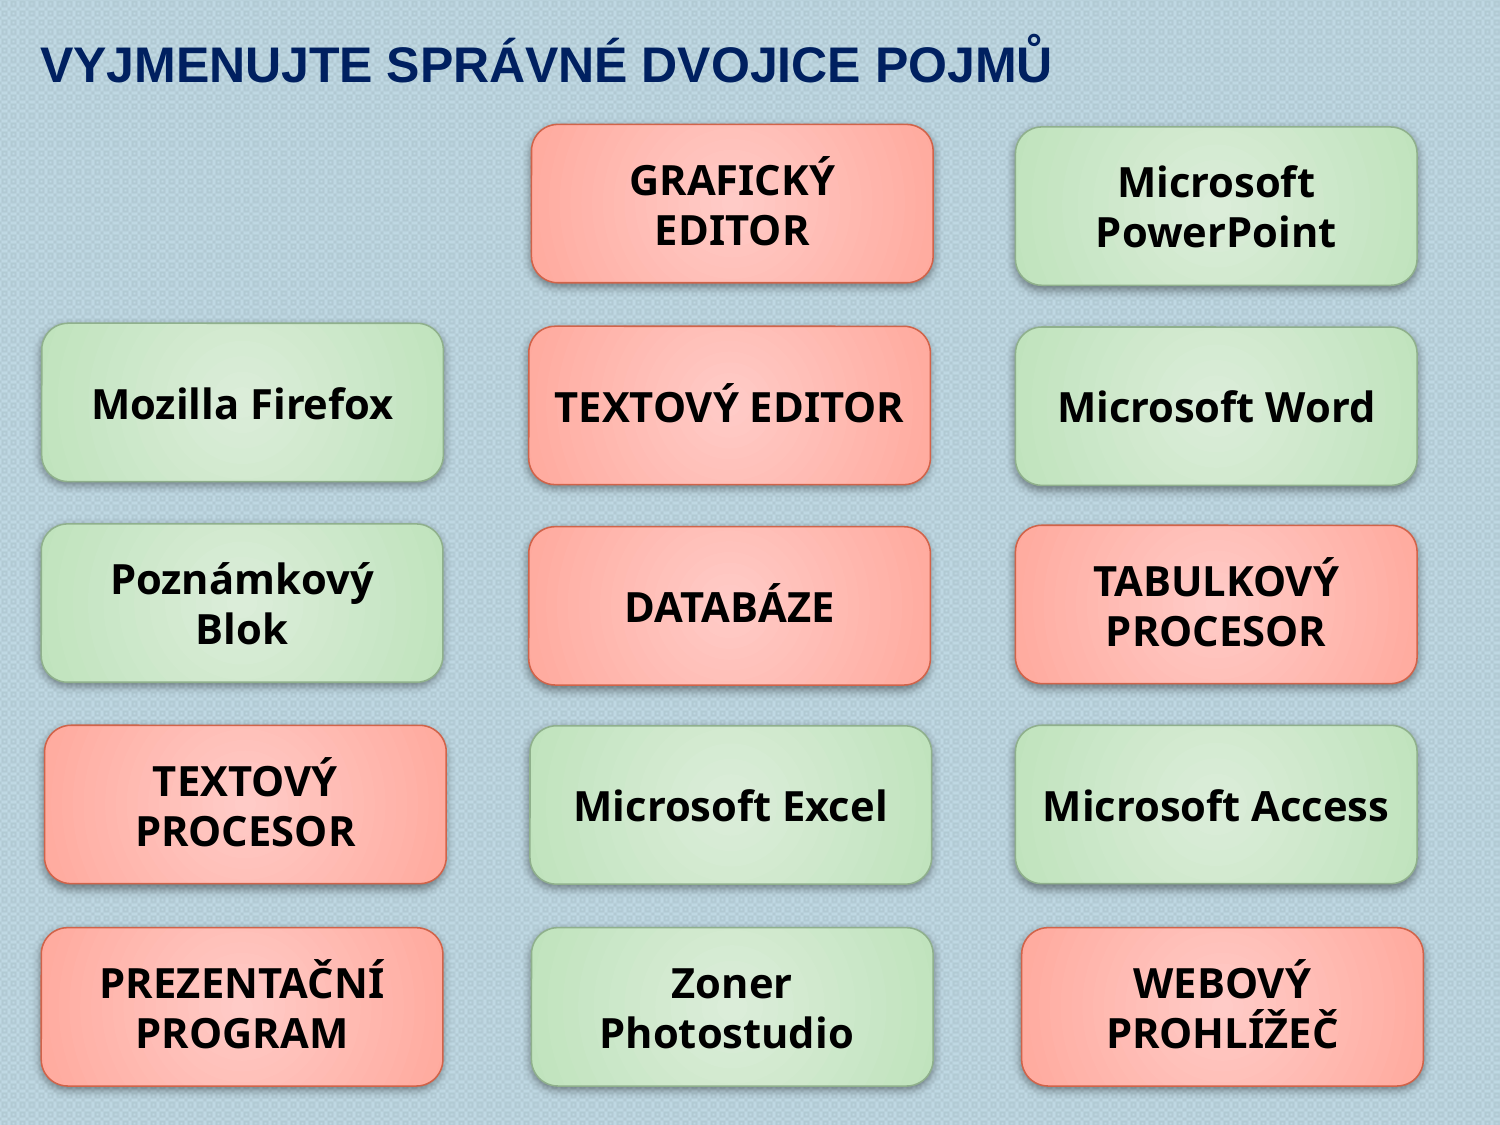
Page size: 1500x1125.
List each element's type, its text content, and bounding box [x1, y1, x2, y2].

text_box Microsoft Word [1014, 326, 1418, 487]
text_box TABULKOVÝ PROCESOR [1014, 524, 1418, 685]
text_box WEBOVÝ PROHLÍŽEČ [1020, 926, 1425, 1087]
text_box Microsoft PowerPoint [1014, 126, 1418, 287]
text_box TEXTOVÝ EDITOR [527, 325, 932, 486]
text_box DATABÁZE [527, 525, 932, 686]
text_box Vyjmenujte správné dvojice pojmů [17, 19, 1090, 101]
text_box GRAFICKÝ EDITOR [530, 123, 934, 284]
text_box Microsoft Excel [529, 725, 933, 885]
text_box Poznámkový Blok [40, 523, 444, 684]
text_box Zoner Photostudio [530, 926, 934, 1087]
text_box TEXTOVÝ PROCESOR [43, 724, 447, 885]
text_box Microsoft Access [1014, 724, 1418, 885]
text_box Mozilla Firefox [40, 322, 445, 483]
text_box PREZENTAČNÍ PROGRAM [40, 926, 444, 1087]
